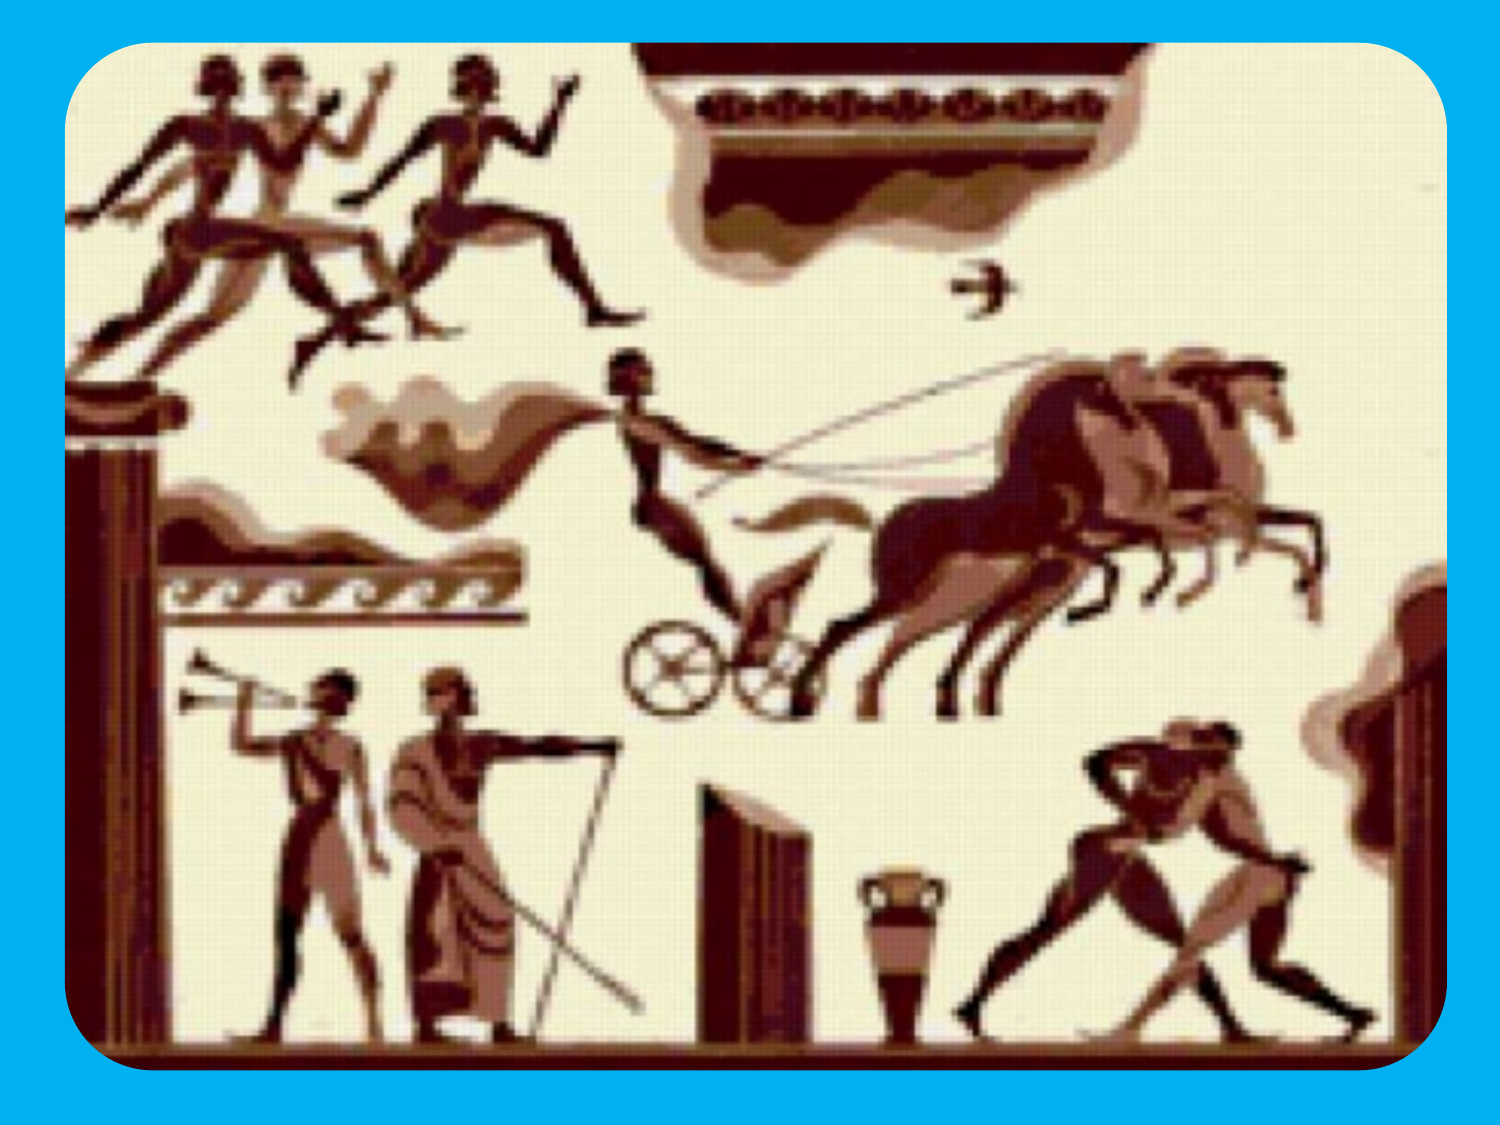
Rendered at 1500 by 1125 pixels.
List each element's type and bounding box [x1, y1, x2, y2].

picture [65, 43, 1446, 1070]
